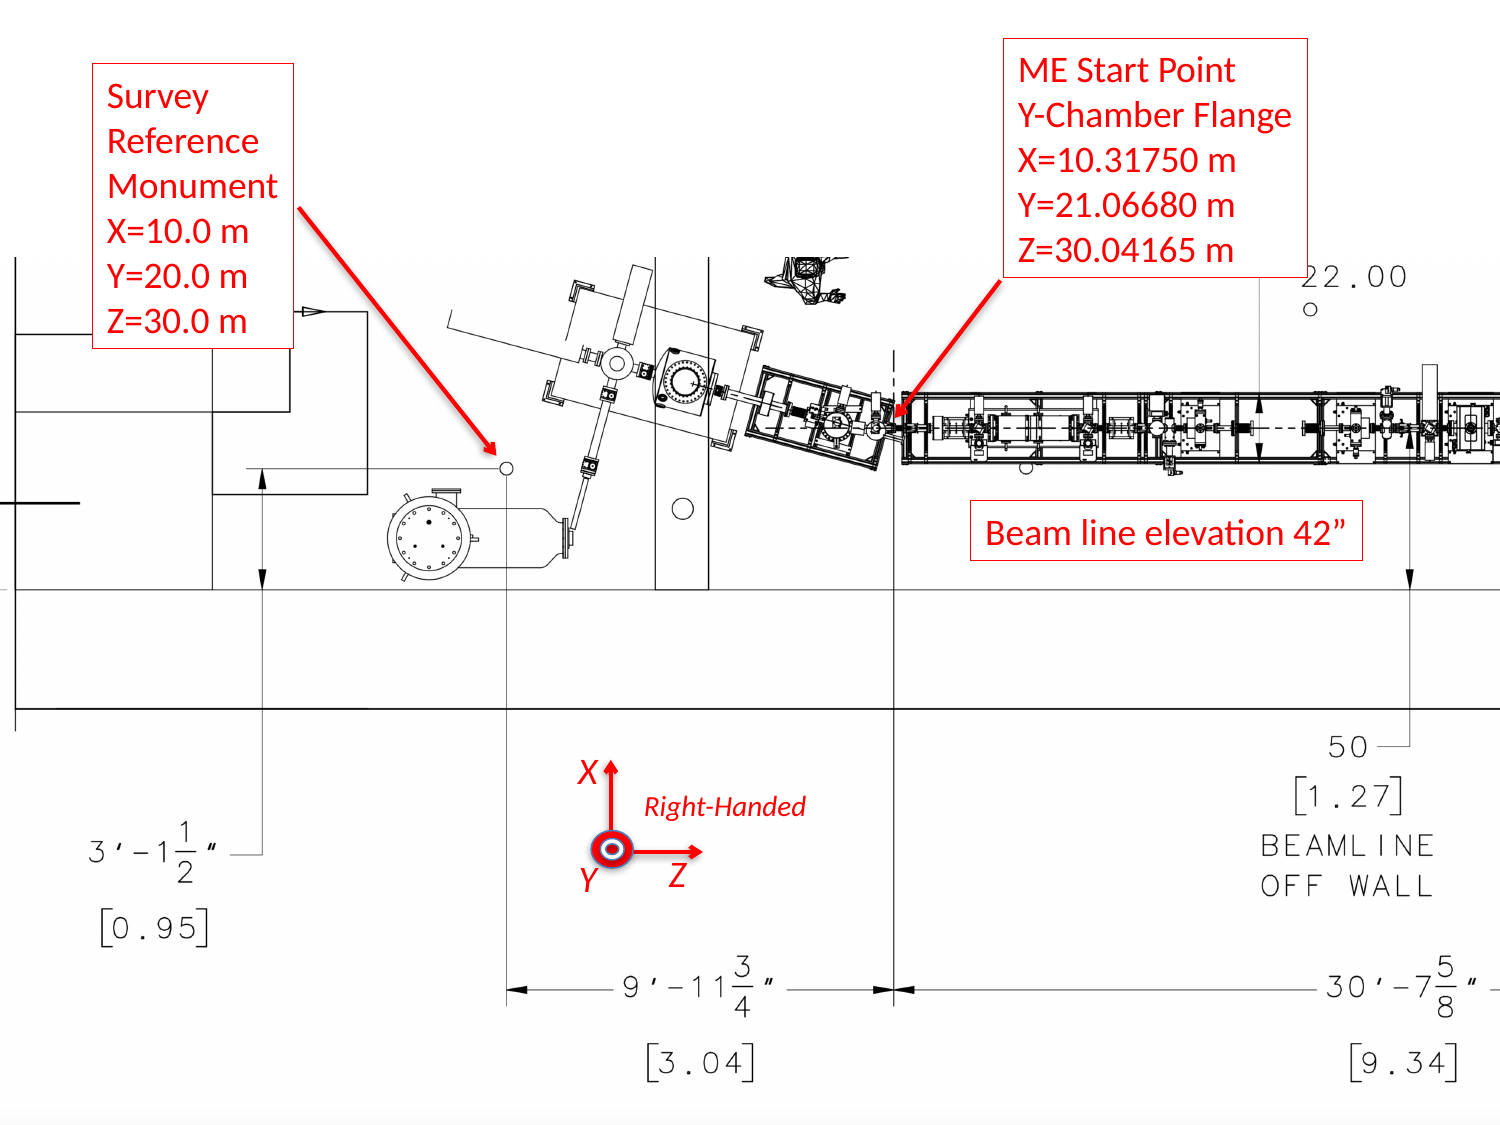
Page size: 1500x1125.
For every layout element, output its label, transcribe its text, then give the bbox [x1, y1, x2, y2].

picture [0, 257, 1500, 1125]
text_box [298, 207, 497, 456]
text_box ME Start Point Y-Chamber Flange X=10.31750 m Y=21.06680 m Z=30.04165 m [1003, 38, 1308, 255]
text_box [894, 280, 1001, 419]
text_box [557, 739, 827, 909]
text_box Survey Reference Monument X=10.0 m Y=20.0 m Z=30.0 m [92, 63, 294, 255]
